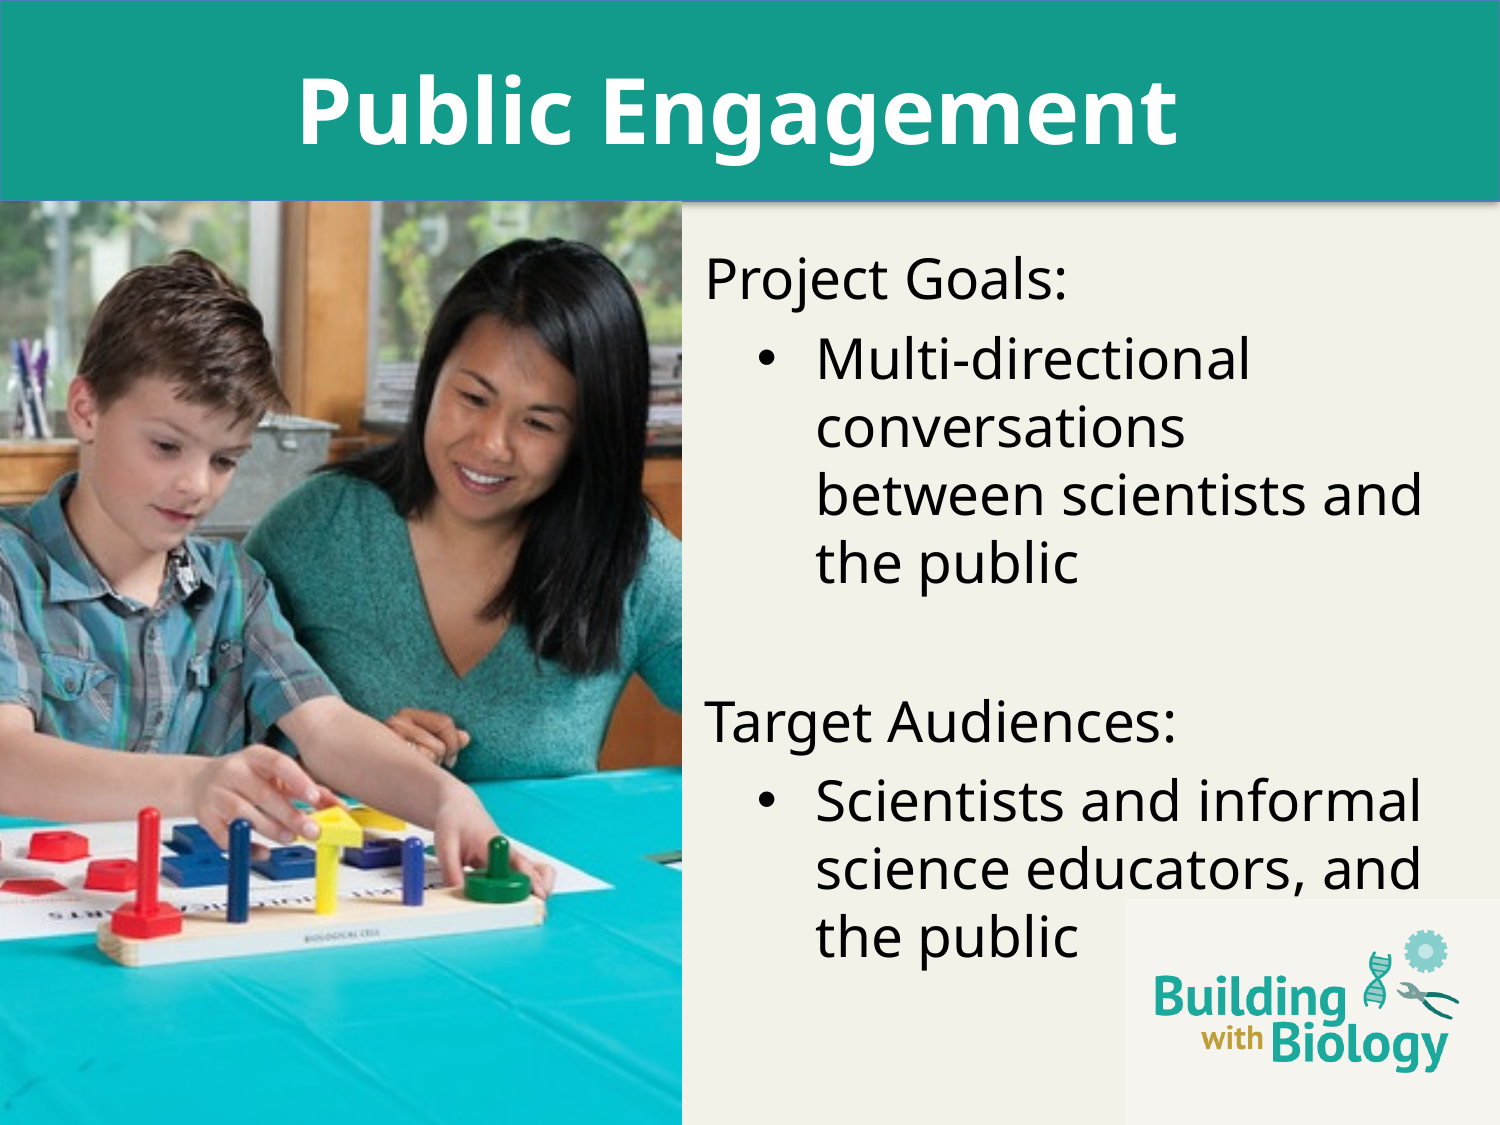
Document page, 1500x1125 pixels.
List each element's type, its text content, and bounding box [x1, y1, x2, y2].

text_box [0, 0, 1500, 202]
picture [0, 201, 682, 1125]
text_box Public Engagement [74, 13, 1425, 202]
picture [1125, 899, 1500, 1125]
list Project Goals: Multi-directional conversations between scientists and the public Target Audiences: Scientists and informal science educators, and the public [689, 235, 1446, 1030]
